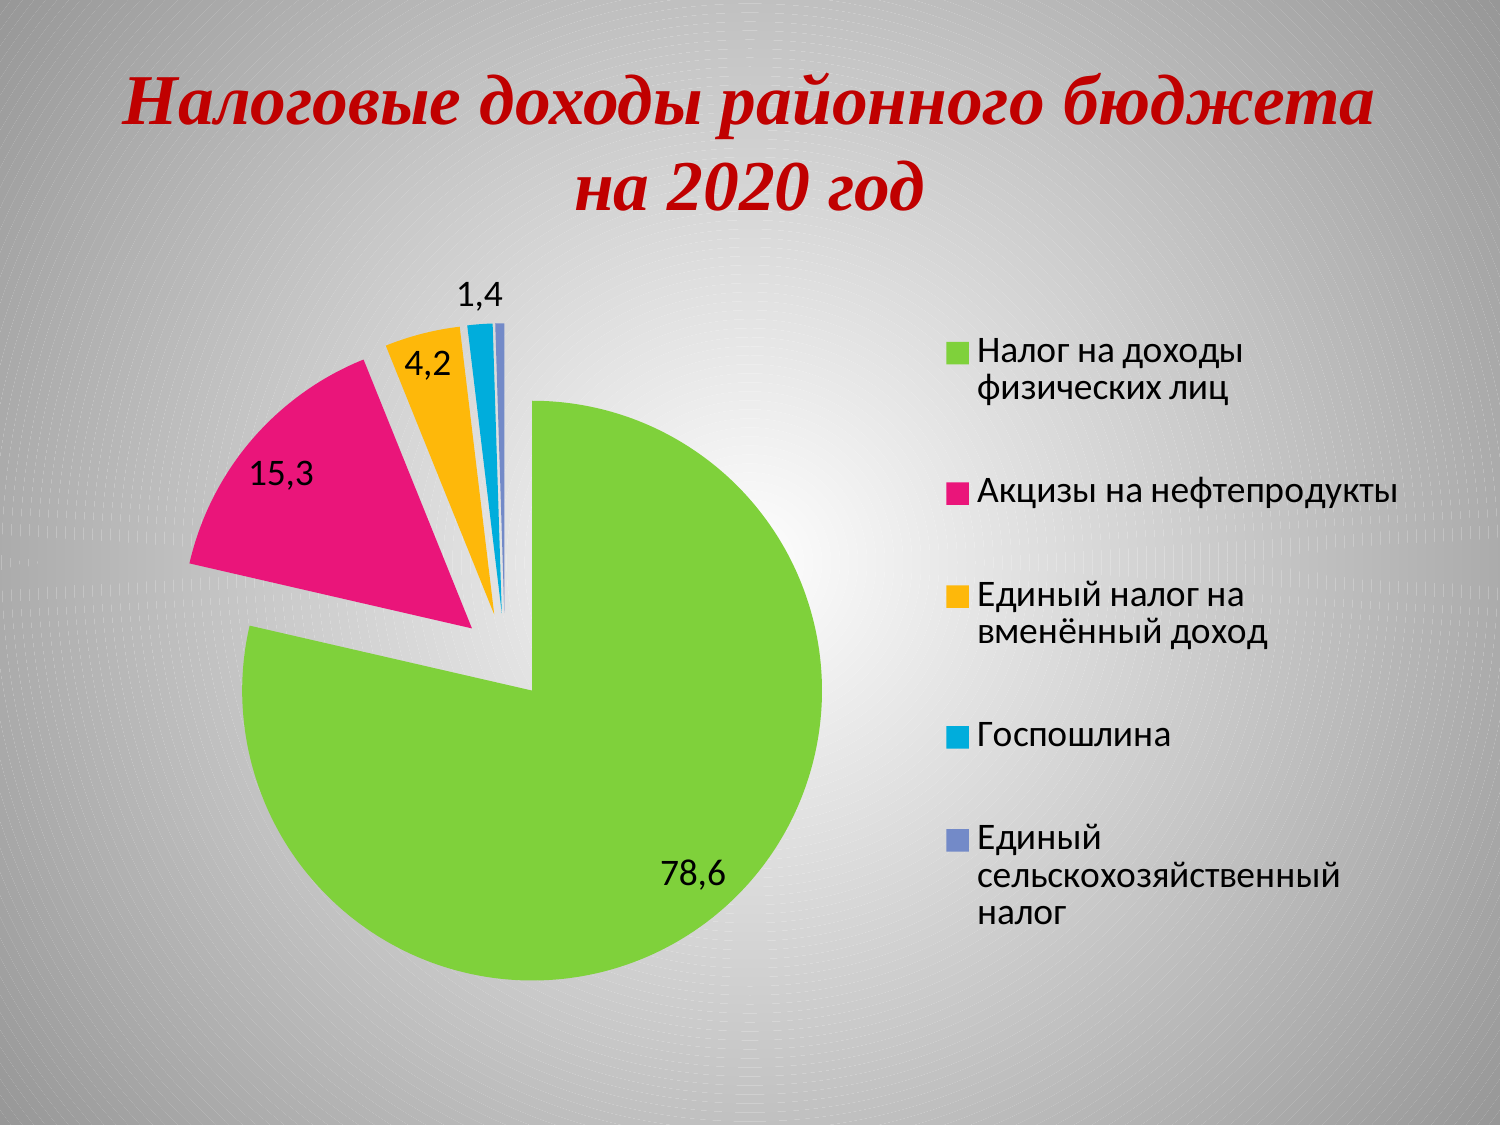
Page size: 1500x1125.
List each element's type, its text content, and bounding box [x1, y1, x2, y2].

title Налоговые доходы районного бюджета на 2020 год [75, 45, 1425, 233]
chart [74, 262, 1426, 1006]
